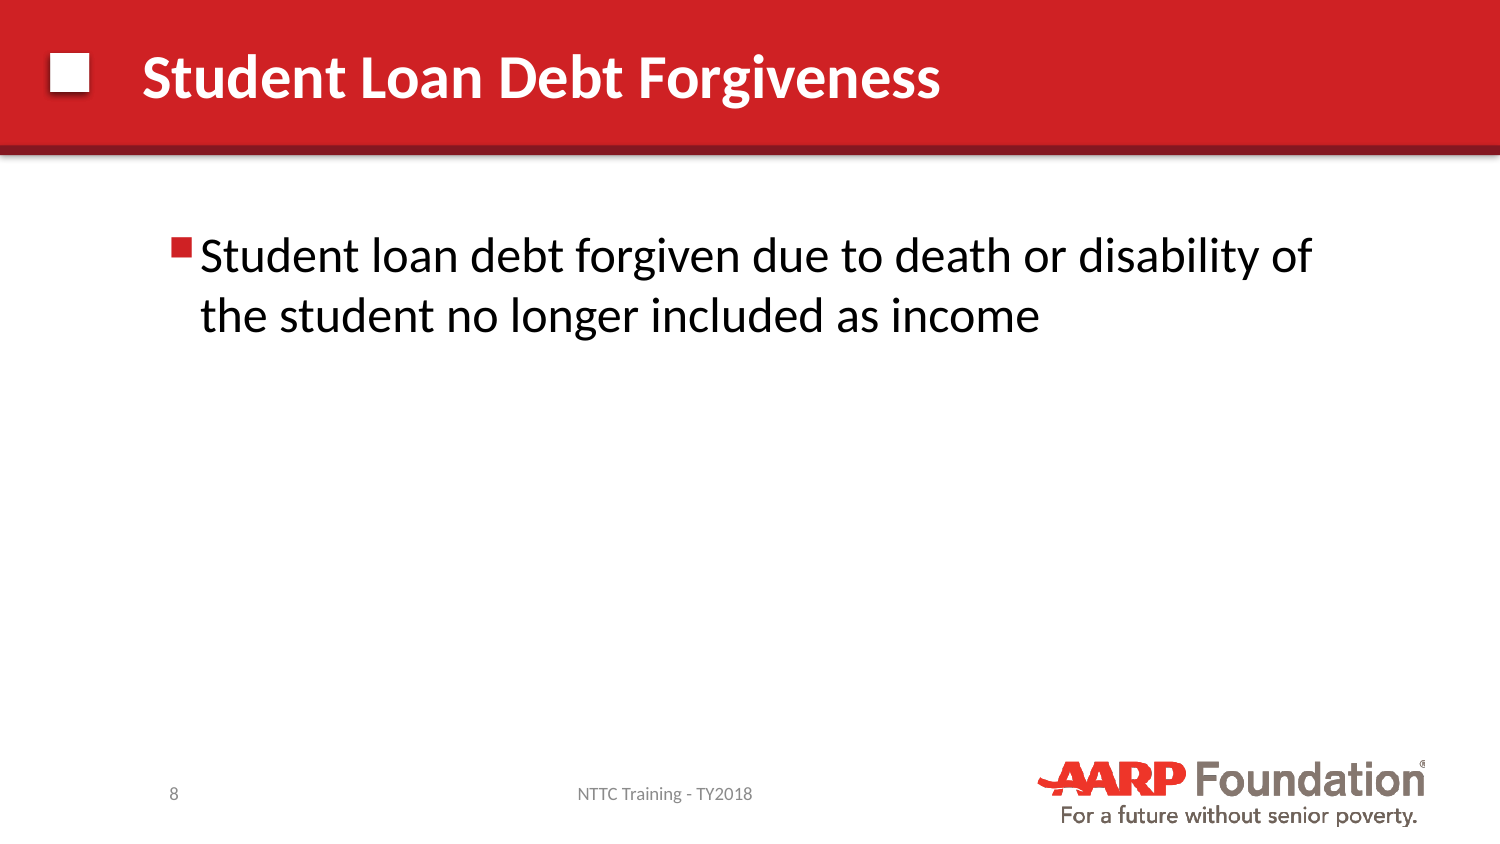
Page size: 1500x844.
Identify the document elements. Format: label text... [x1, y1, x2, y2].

title Student Loan Debt Forgiveness [131, 3, 1331, 145]
slide_number 8 [75, 770, 191, 816]
footer NTTC Training - TY2018 [427, 770, 903, 816]
list Student loan debt forgiven due to death or disability of the student no longer included as income [157, 216, 1358, 712]
